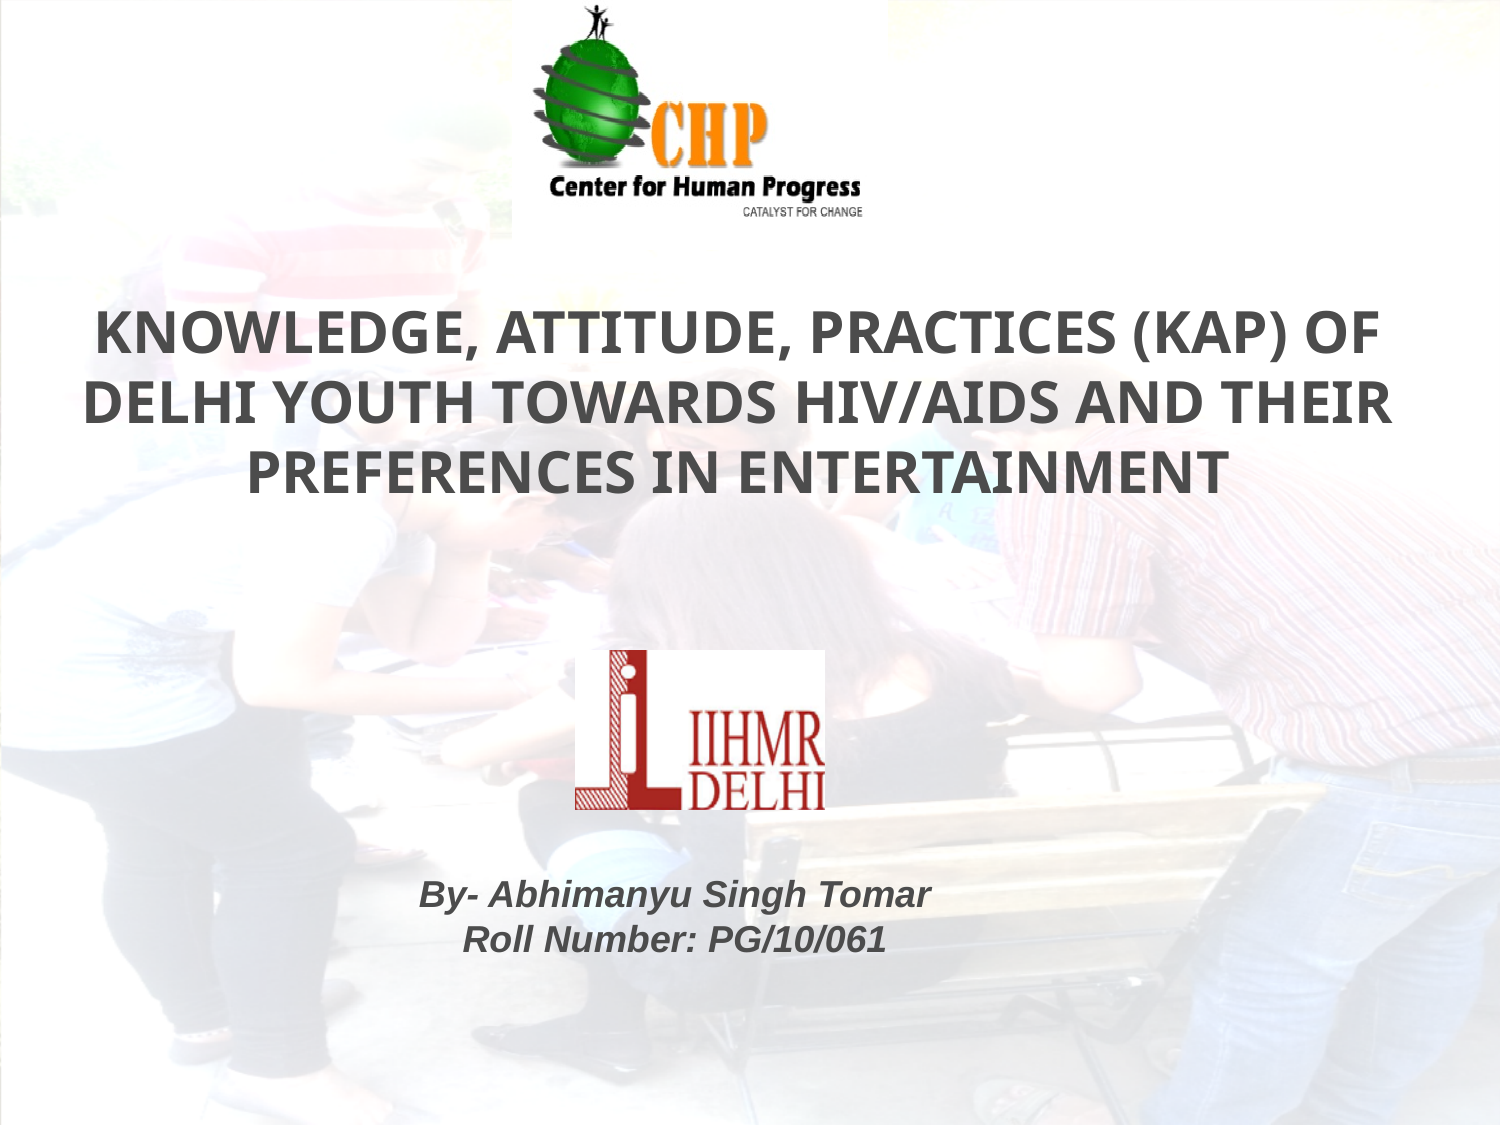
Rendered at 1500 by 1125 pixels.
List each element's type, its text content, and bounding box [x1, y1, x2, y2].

picture [187, 0, 1313, 1125]
text_box KNOWLEDGE, ATTITUDE, PRACTICES (KAP) OF DELHI YOUTH TOWARDS HIV/AIDS AND THEIR PREFERENCES IN ENTERTAINMENT [1316, 287, 1438, 513]
text_box KNOWLEDGE, ATTITUDE, PRACTICES (KAP) OF DELHI YOUTH TOWARDS HIV/AIDS AND THEIR PREFERENCES IN ENTERTAINMENT [37, 287, 182, 513]
